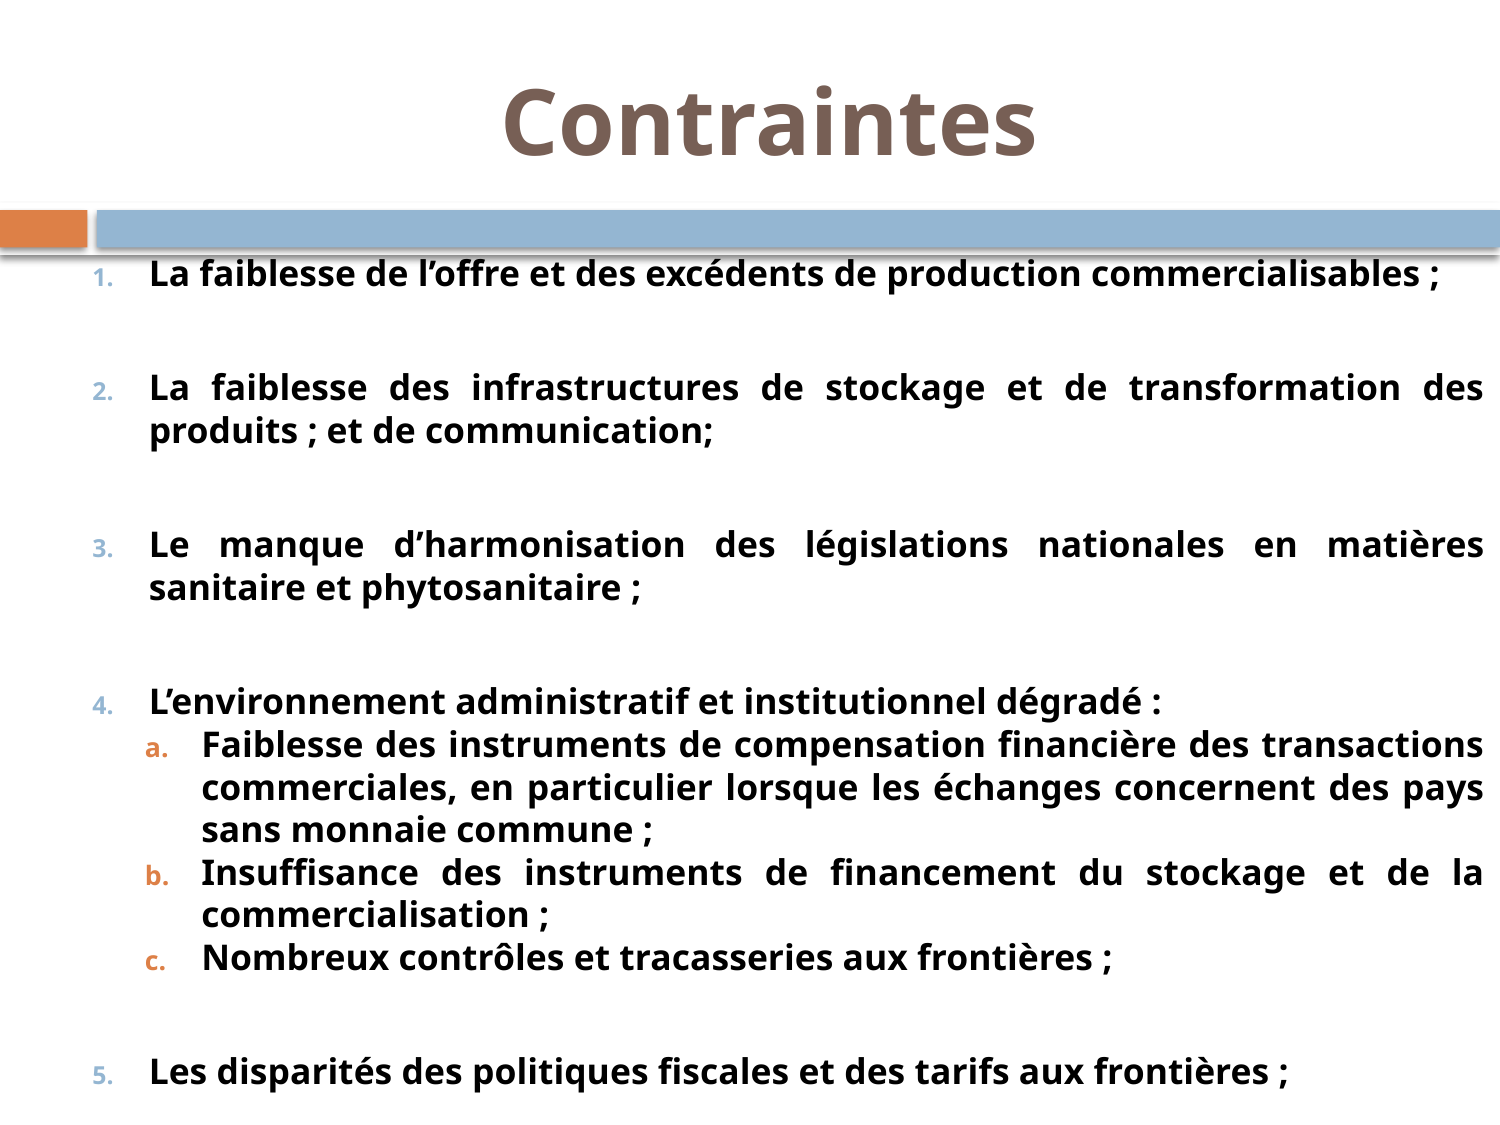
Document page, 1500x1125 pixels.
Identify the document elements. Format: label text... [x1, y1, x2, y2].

list La faiblesse de l’offre et des excédents de production commercialisables ; La faiblesse des infrastructures de stockage et de transformation des produits ; et de communication; Le manque d’harmonisation des législations nationales en matières sanitaire et phytosanitaire ; L’environnement administratif et institutionnel dégradé : Faiblesse des instruments de compensation financière des transactions commerciales, en particulier lorsque les échanges concernent des pays sans monnaie commune ; Insuffisance des instruments de financement du stockage et de la commercialisation ; Nombreux contrôles et tracasseries aux frontières ; Les disparités des politiques fiscales et des tarifs aux frontières ; L’insuffisante formation et information des acteurs (législations, formalités pratiques, etc.) L’absence de dispositif régional d’information sur les marchés et les opportunités commerciales. [17, 243, 1500, 1106]
title Contraintes [100, 37, 1438, 200]
